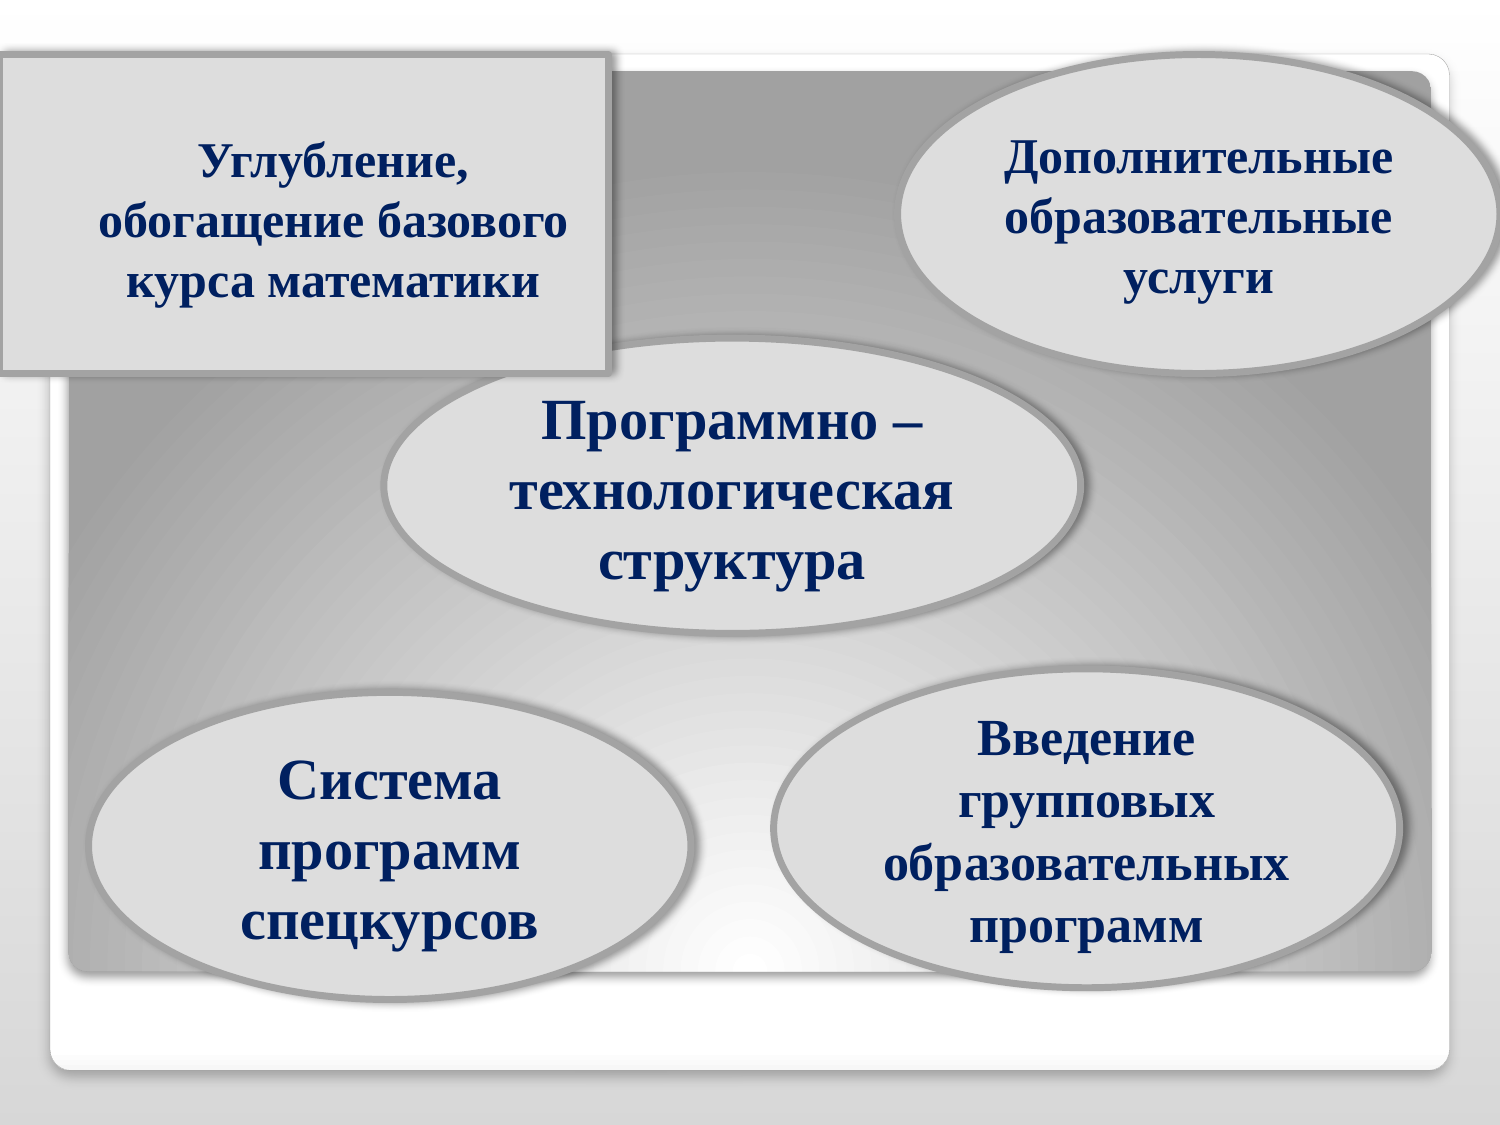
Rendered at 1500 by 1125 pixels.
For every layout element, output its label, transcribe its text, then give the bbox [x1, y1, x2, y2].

text_box Программно – технологическая структура [380, 334, 1085, 637]
text_box Введение групповых образовательных программ [770, 665, 1404, 992]
text_box Система программ спецкурсов [85, 688, 695, 1003]
text_box Дополнительныеобразовательные услуги [894, 51, 1500, 378]
list Углубление, обогащение базового курса математики [0, 51, 612, 377]
